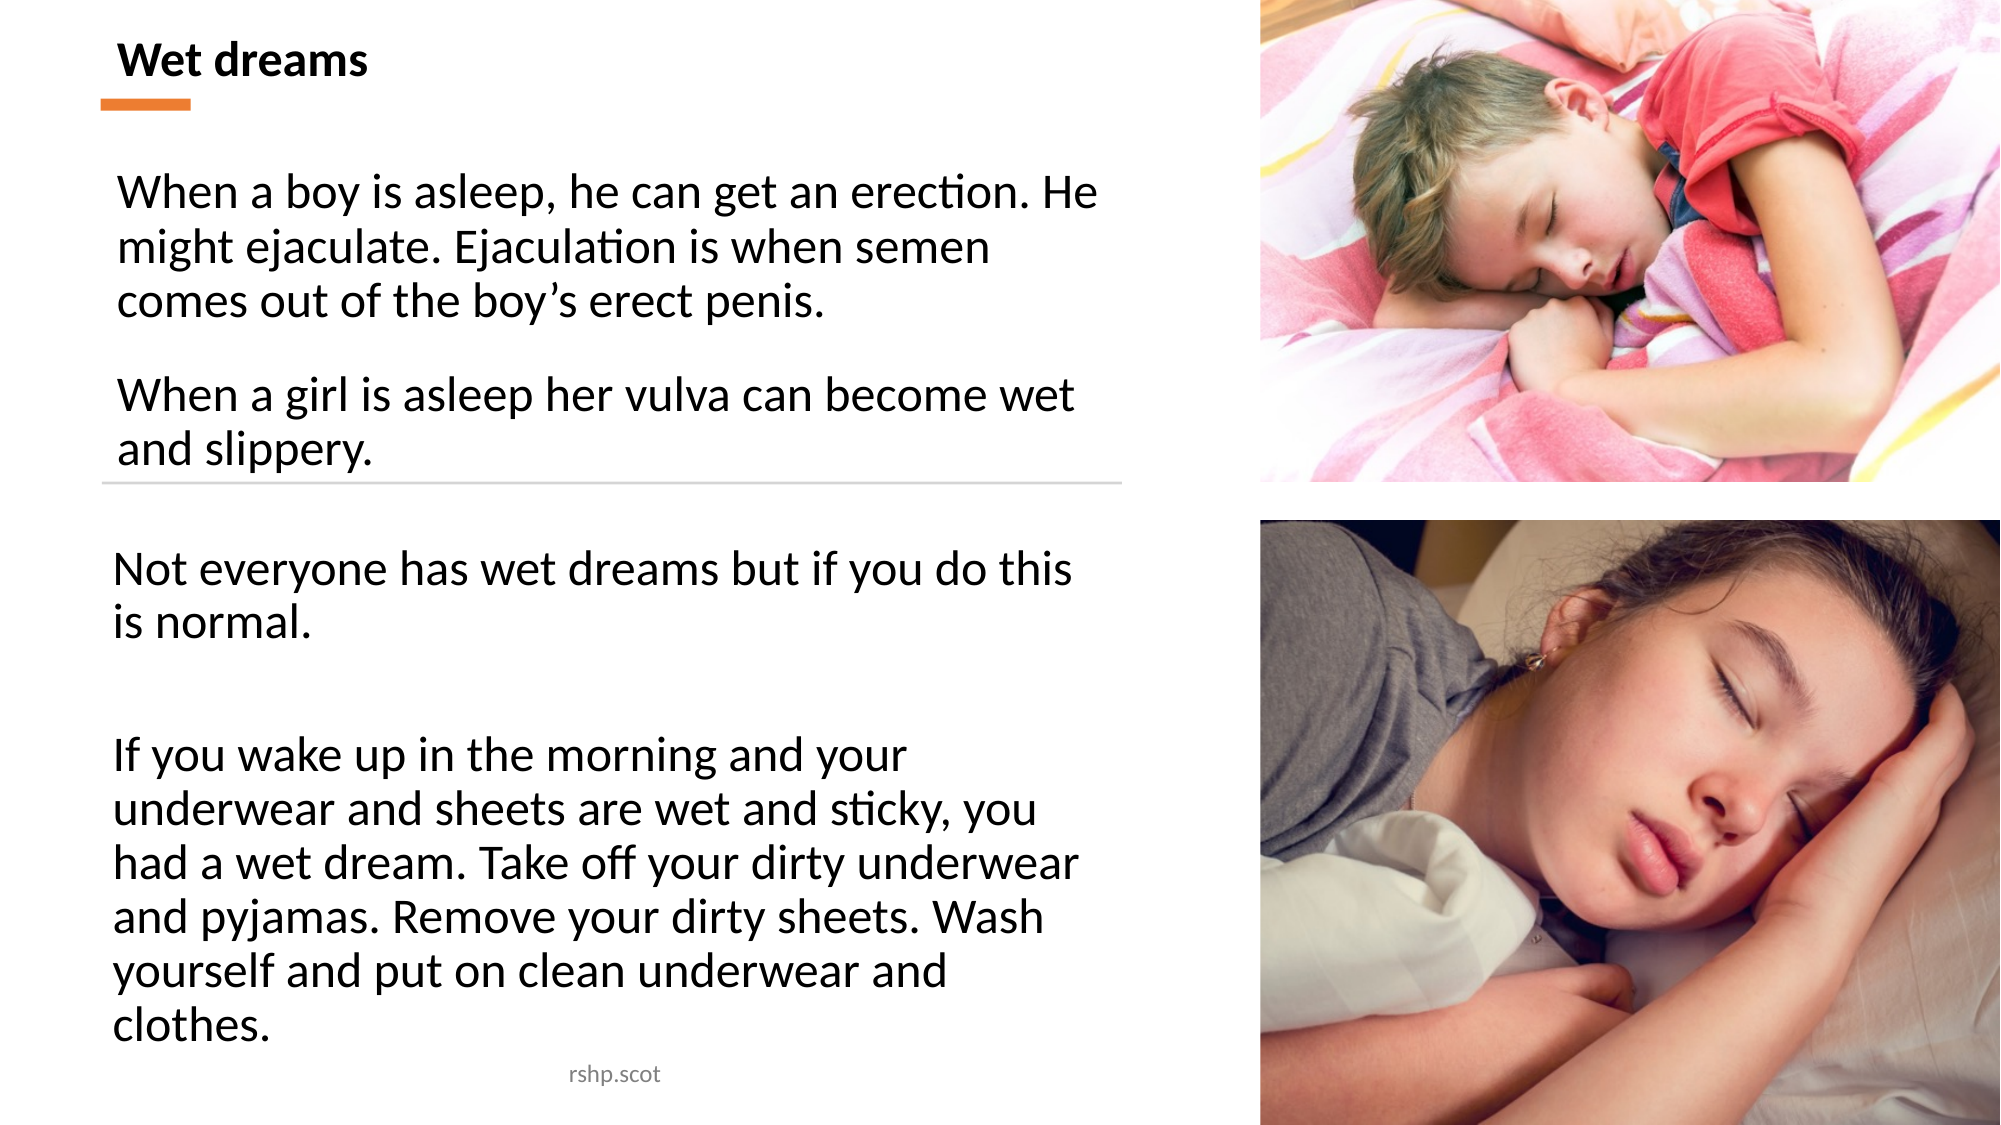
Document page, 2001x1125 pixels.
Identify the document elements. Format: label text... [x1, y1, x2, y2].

text_box [100, 98, 192, 112]
text_box Wet dreams When a boy is asleep, he can get an erection. He might ejaculate. Ejaculation is when semen comes out of the boy’s erect penis. When a girl is asleep her vulva can become wet and slippery. [101, 298, 1131, 551]
text_box Not everyone has wet dreams but if you do this is normal. If you wake up in the morning and your underwear and sheets are wet and sticky, you had a wet dream. Take off your dirty underwear and pyjamas. Remove your dirty sheets. Wash yourself and put on clean underwear and clothes. [97, 501, 1127, 966]
picture [1260, 520, 2000, 1125]
text_box [0, 0, 2000, 1125]
picture [1260, 0, 2000, 482]
footer rshp.scot [310, 1042, 920, 1103]
text_box [101, 481, 1123, 486]
